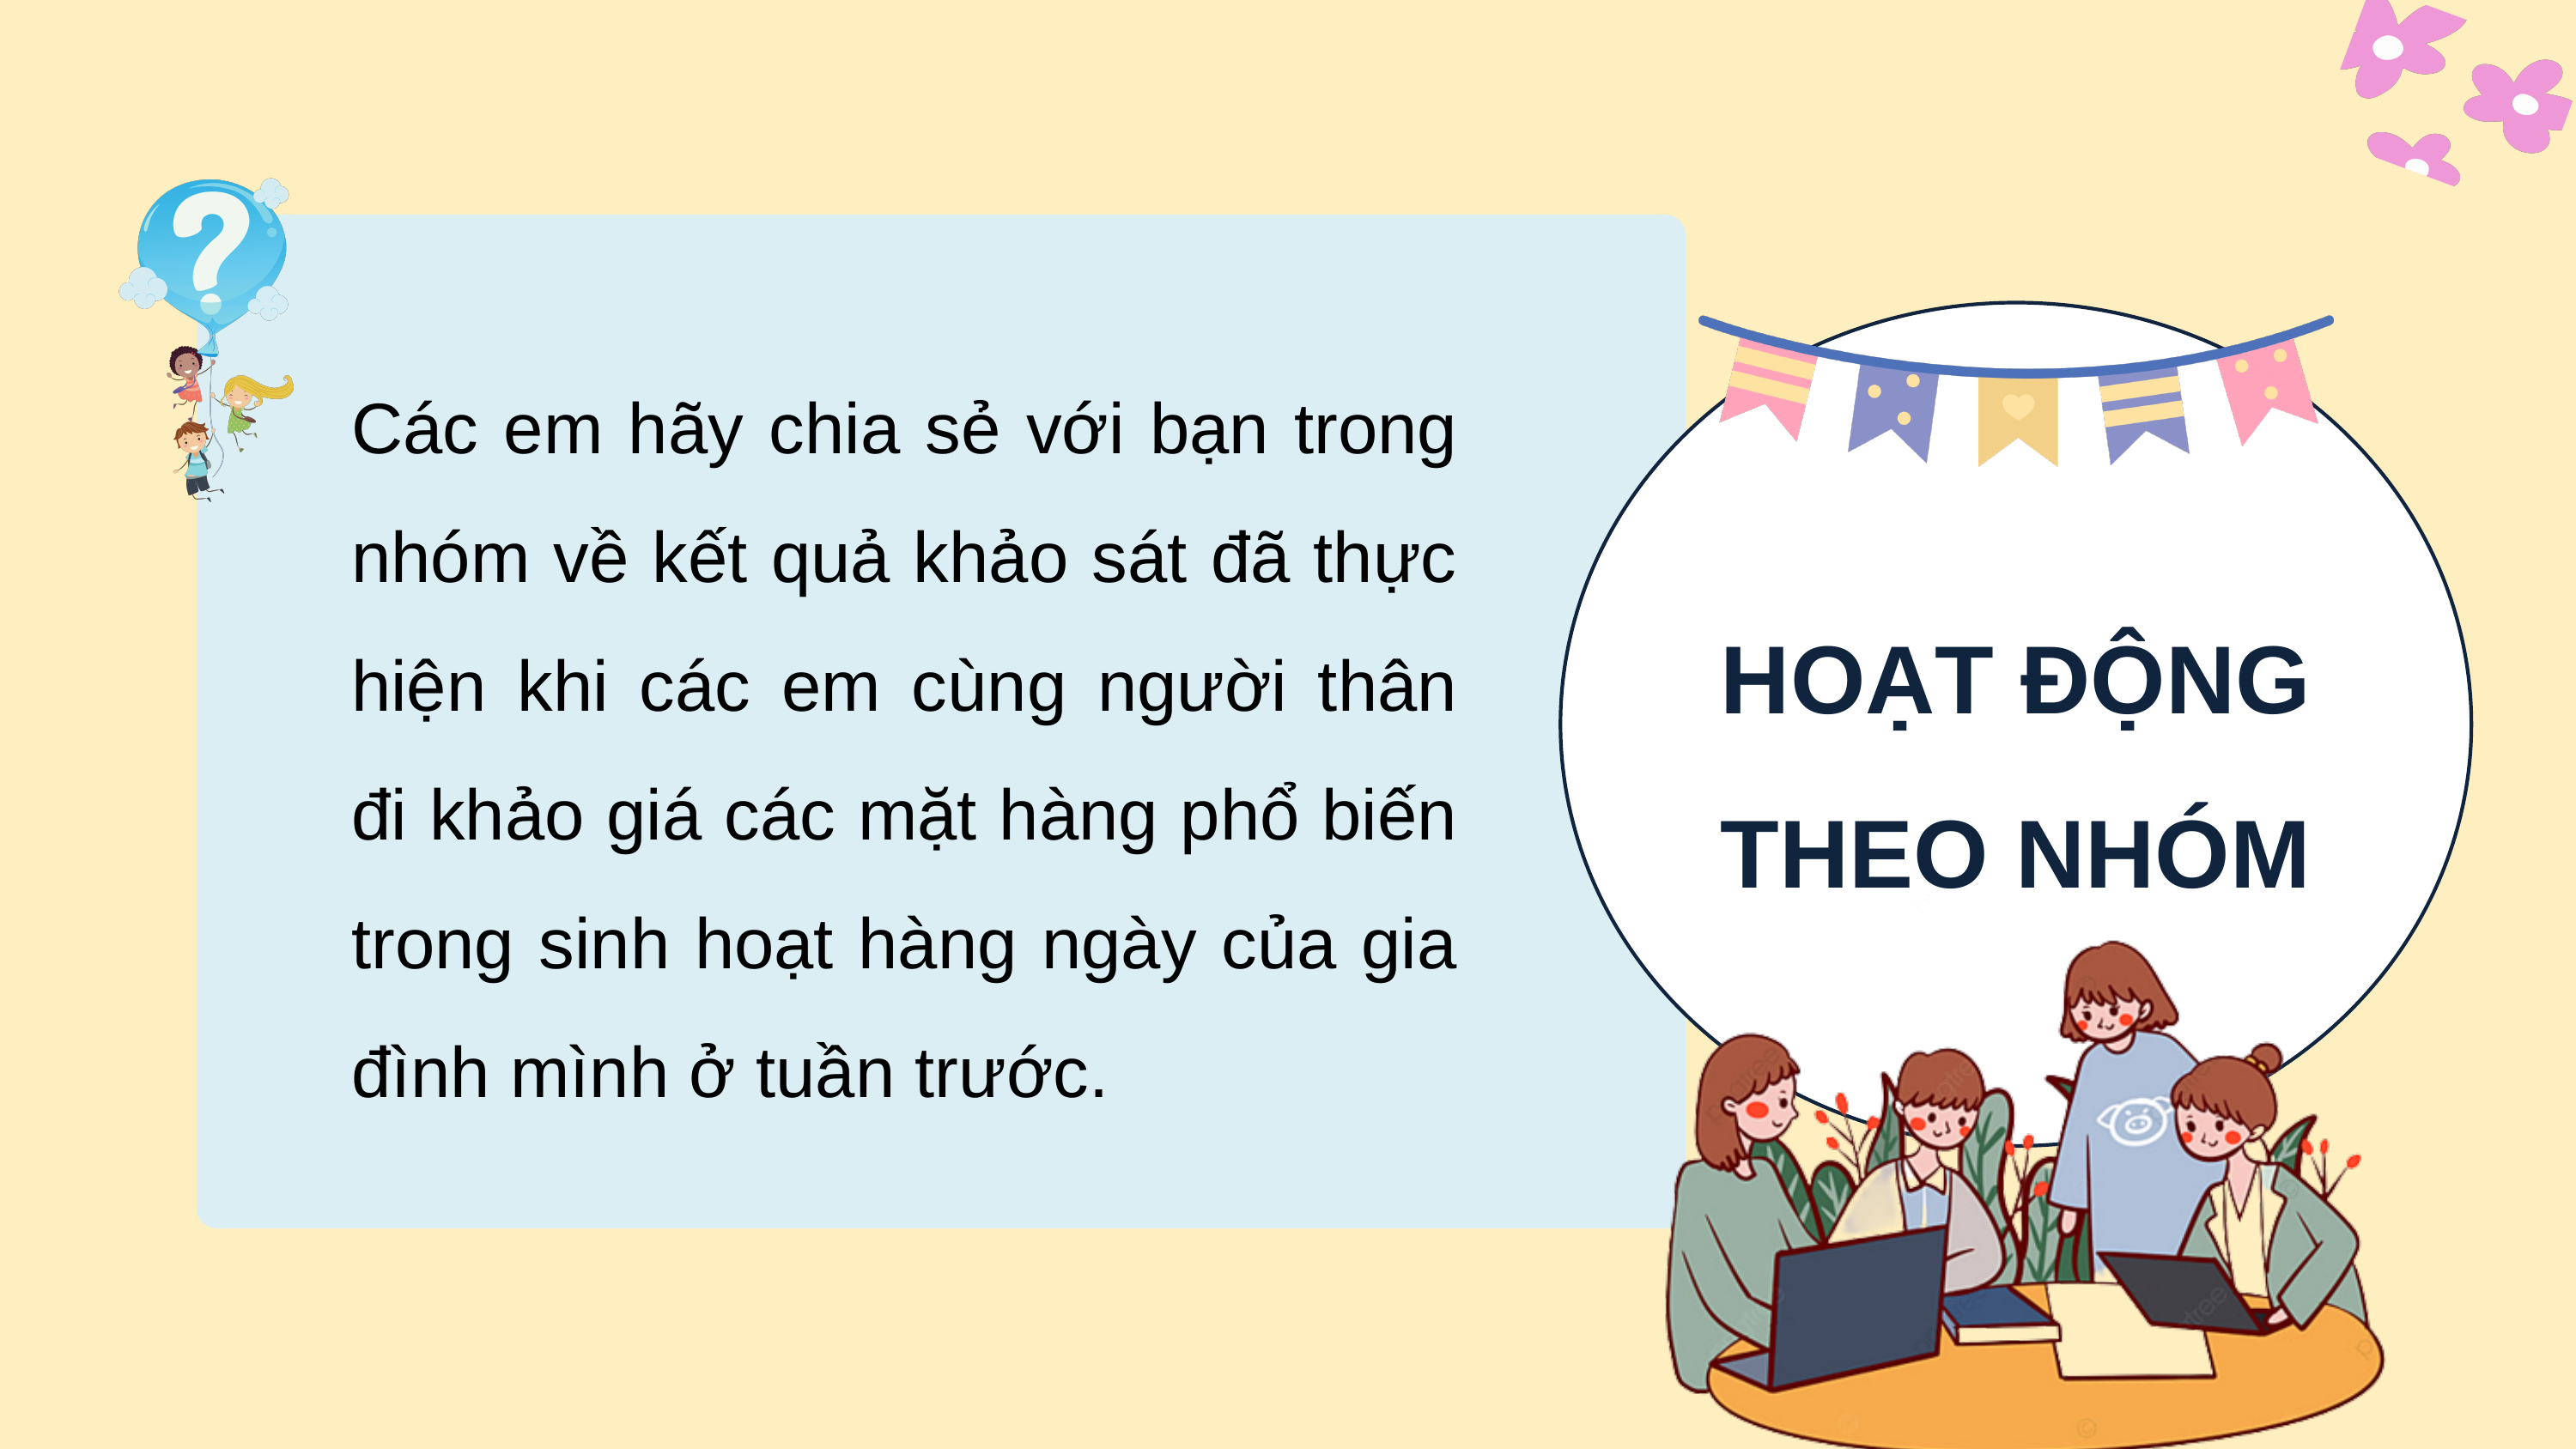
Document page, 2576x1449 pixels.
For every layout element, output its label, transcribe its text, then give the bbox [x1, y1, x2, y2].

text_box Các em hãy chia sẻ với bạn trong nhóm về kết quả khảo sát đã thực hiện khi các em cùng người thân đi khảo giá các mặt hàng phổ biến trong sinh hoạt hàng ngày của gia đình mình ở tuần trước. [338, 332, 1471, 1119]
picture [1618, 894, 2386, 1449]
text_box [1560, 302, 2472, 1147]
picture [118, 176, 294, 502]
text_box [197, 215, 1686, 1229]
text_box [2315, 0, 2576, 215]
